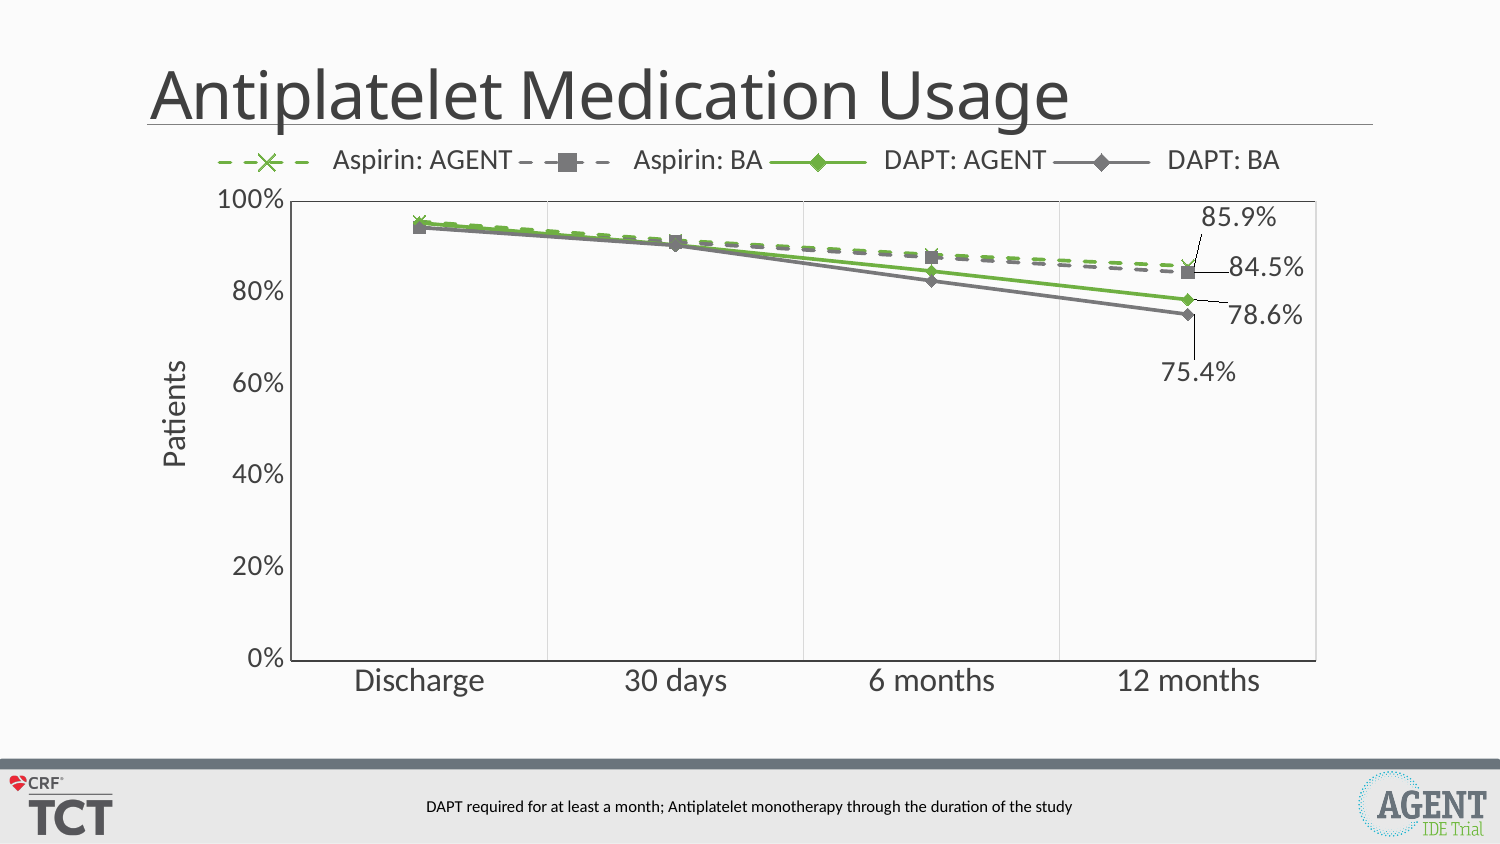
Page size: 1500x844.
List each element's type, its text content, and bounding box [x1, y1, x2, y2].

picture [1355, 769, 1491, 842]
picture [9, 775, 113, 836]
title Antiplatelet Medication Usage [135, 35, 1373, 141]
text_box DAPT required for at least a month; Antiplatelet monotherapy through the duration of the study [404, 788, 1095, 824]
chart [149, 121, 1351, 723]
